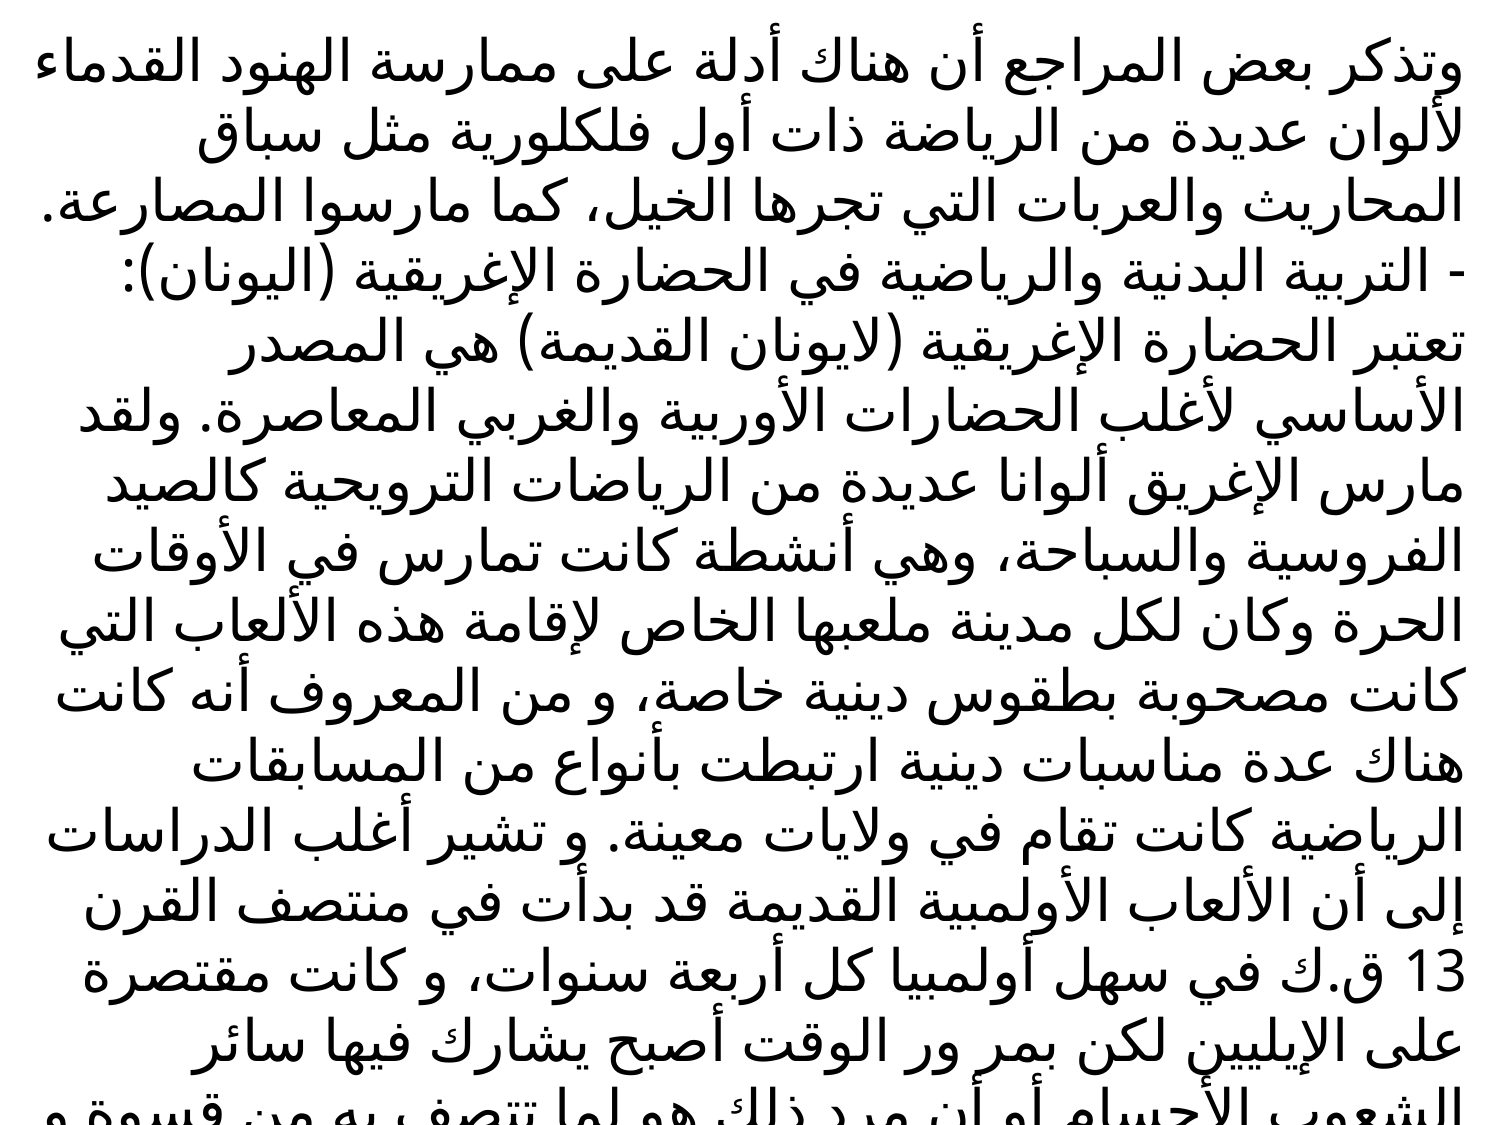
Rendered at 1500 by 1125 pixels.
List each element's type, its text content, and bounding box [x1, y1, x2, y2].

subtitle وتذكر بعض المراجع أن هناك أدلة على ممارسة الهنود القدماء لألوان عدیدة من الریاضة ذات أول فلكلوریة مثل سباق المحاریث والعربات التي تجرها الخیل، كما مارسوا المصارعة. - التربیة البدنیة والریاضیة في الحضارة الإغریقیة (الیونان): تعتبر الحضارة الإغریقیة (لایونان القدیمة) هي المصدر الأساسي لأغلب الحضارات الأوربیة والغربي المعاصرة. ولقد مارس الإغریق ألوانا عدیدة من الریاضات الترویحیة كالصید الفروسیة والسباحة، وهي أنشطة كانت تمارس في الأوقات الحرة وكان لكل مدینة ملعبها الخاص لإقامة هذه الألعاب التي كانت مصحوبة بطقوس دینیة خاصة، و من المعروف أنه كانت هناك عدة مناسبات دینیة ارتبطت بأنواع من المسابقات الریاضیة كانت تقام في ولایات معینة. و تشیر أغلب الدراسات إلى أن الألعاب الأولمبیة القدیمة قد بدأت في منتصف القرن 13 ق.ك في سهل أولمبیا كل أربعة سنوات، و كانت مقتصرة على الإیلیین لكن بمر ور الوقت أصبح یشارك فیها سائر الشعوب الأجسام أو أن مرد ذلك هو لما تتصف به من قسوة و عنف. الیونانیة، وكانت محضورة على النساء (المشاهدة) فقد یرجع هذا إلى أن الریاضیین كانوا یلعبون وهم عراة الأجسام أو أن مرد ذلك هو لما تتصف به من قسوة و عنف. [0, 16, 1483, 1122]
